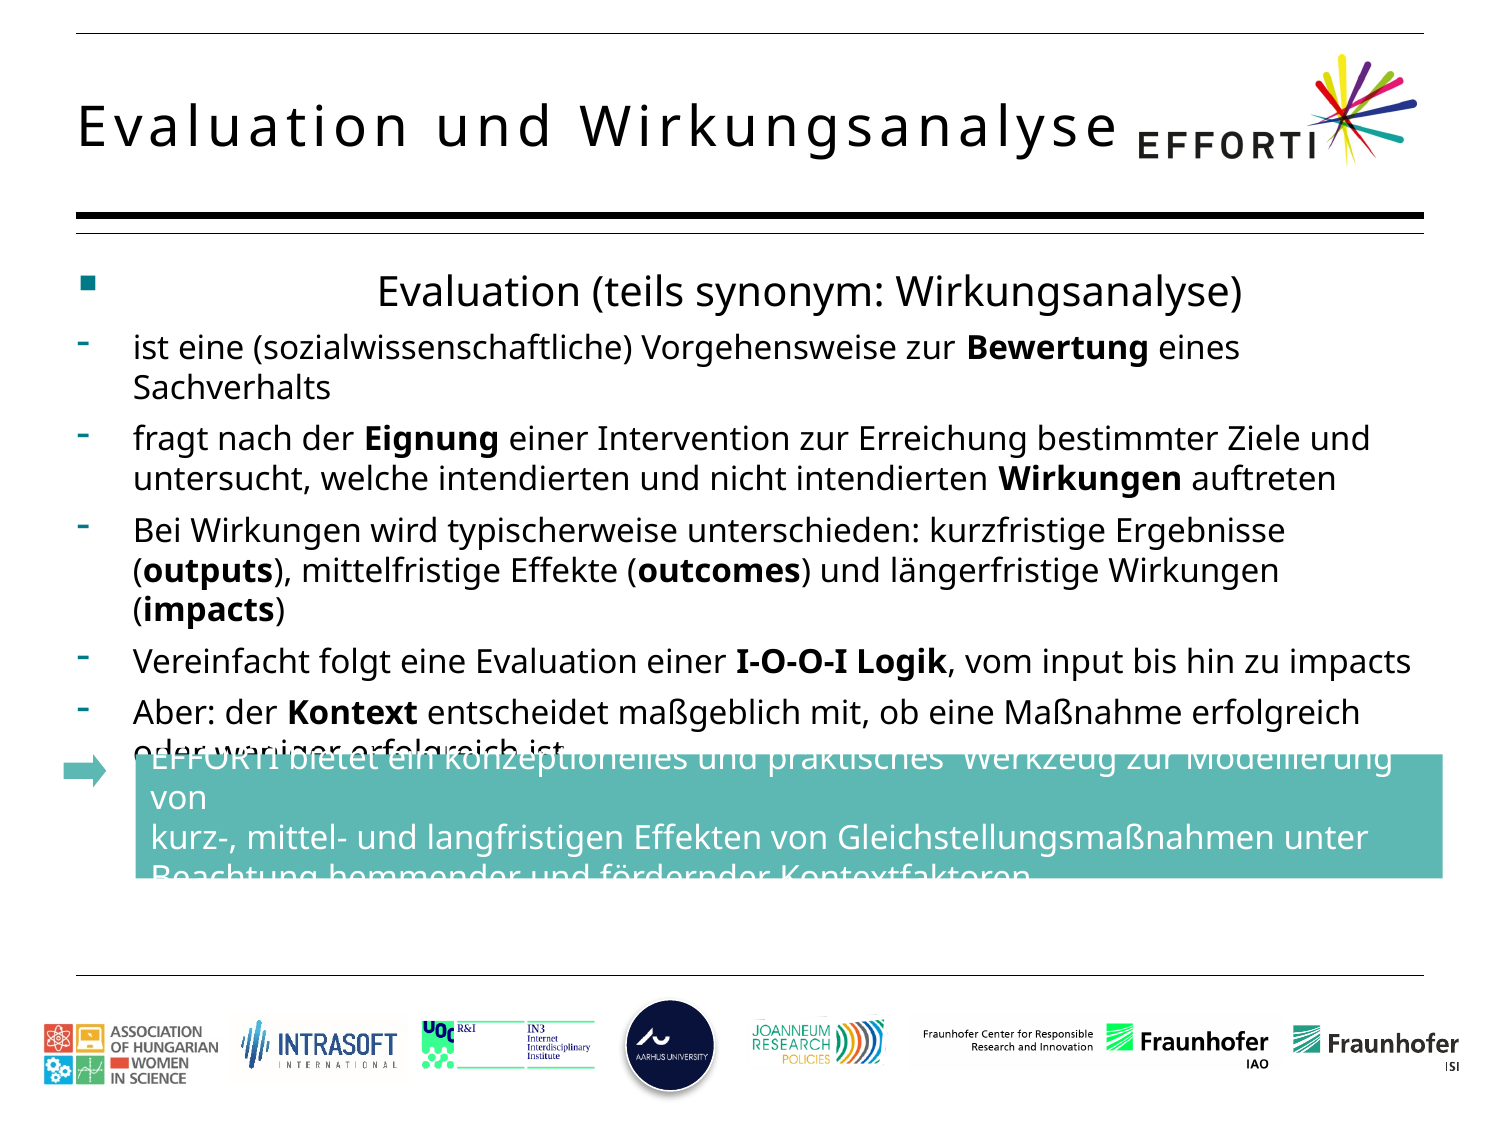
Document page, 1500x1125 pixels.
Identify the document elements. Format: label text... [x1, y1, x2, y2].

picture [909, 1013, 1282, 1070]
text_box EFFORTI bietet ein konzeptionelles und praktisches Werkzeug zur Modellierung von kurz-, mittel- und langfristigen Effekten von Gleichstellungsmaßnahmen unter Beachtung hemmender und fördernder Kontextfaktoren [134, 753, 1444, 880]
picture [627, 1001, 713, 1090]
picture [1128, 54, 1417, 90]
text_box [62, 752, 108, 789]
picture [744, 1012, 892, 1071]
picture [41, 988, 225, 1118]
list Evaluation (teils synonym: Wirkungsanalyse) ist eine (sozialwissenschaftliche) Vorgehensweise zur Bewertung eines Sachverhalts fragt nach der Eignung einer Intervention zur Erreichung bestimmter Ziele und untersucht, welche intendierten und nicht intendierten Wirkungen auftreten Bei Wirkungen wird typischerweise unterschieden: kurzfristige Ergebnisse (outputs), mittelfristige Effekte (outcomes) und längerfristige Wirkungen (impacts) Vereinfacht folgt eine Evaluation einer I-O-O-I Logik, vom input bis hin zu impacts Aber: der Kontext entscheidet maßgeblich mit, ob eine Maßnahme erfolgreich oder weniger erfolgreich ist [76, 264, 1426, 831]
title Evaluation und Wirkungsanalyse [76, 90, 1426, 215]
picture [419, 1018, 597, 1071]
picture [230, 1013, 408, 1083]
